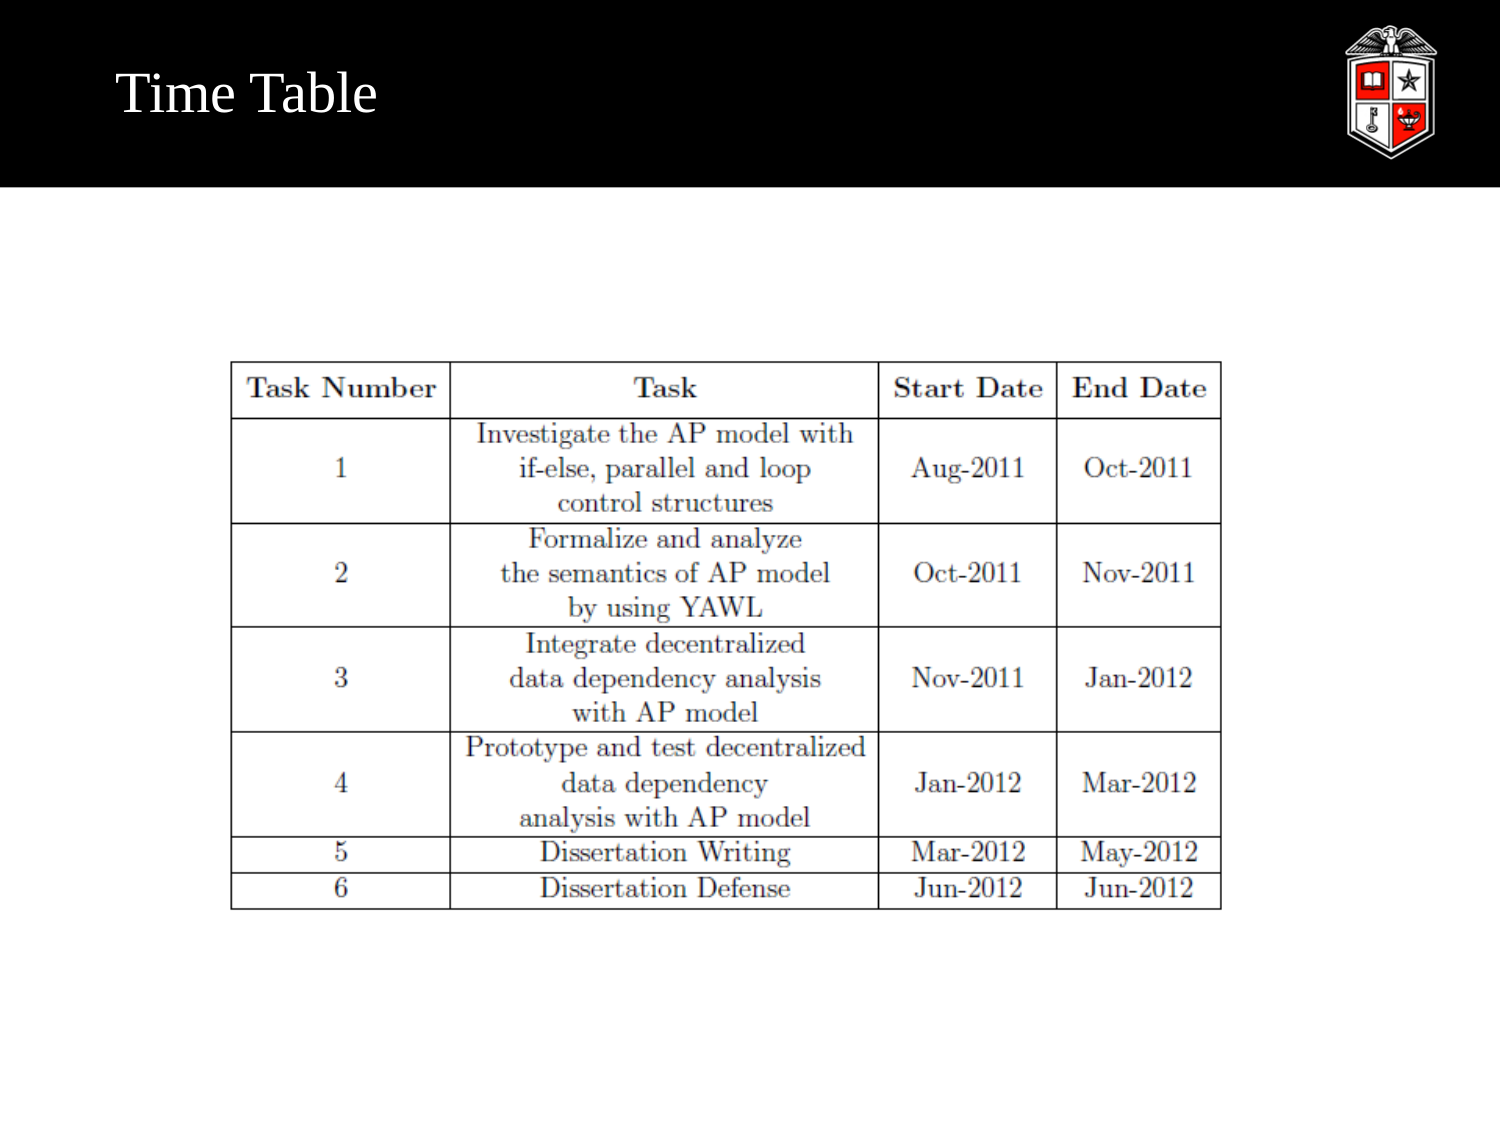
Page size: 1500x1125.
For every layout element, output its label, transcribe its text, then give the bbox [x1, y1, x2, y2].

title Time Table [100, 0, 1334, 184]
picture [212, 349, 1248, 932]
picture [1308, 0, 1490, 187]
